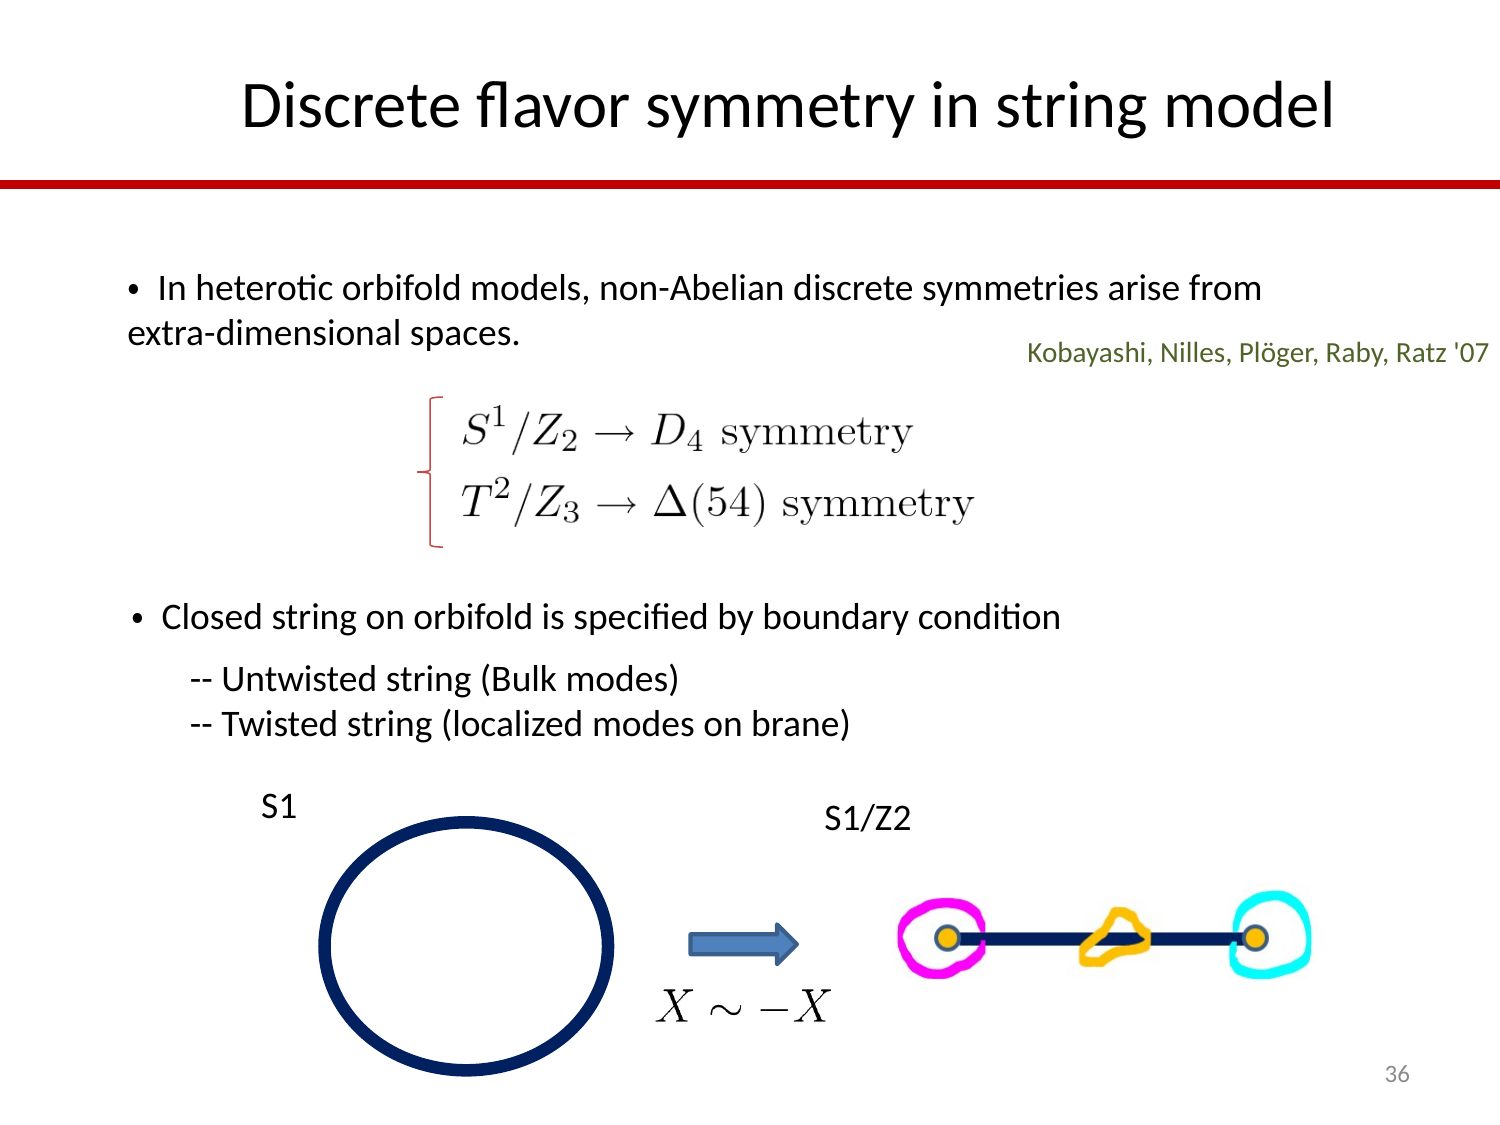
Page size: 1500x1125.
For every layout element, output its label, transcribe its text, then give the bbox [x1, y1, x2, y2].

text_box ・ In heterotic orbifold models, non-Abelian discrete symmetries arise from extra-dimensional spaces. [112, 255, 1288, 361]
text_box [416, 396, 443, 548]
text_box Kobayashi, Nilles, Plöger, Raby, Ratz '07 [1012, 326, 1500, 376]
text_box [245, 773, 1318, 1071]
slide_number 36 [1074, 1042, 1425, 1103]
text_box Discrete flavor symmetry in string model [226, 53, 1351, 148]
text_box -- Untwisted string (Bulk modes) -- Twisted string (localized modes on brane) [175, 646, 867, 752]
text_box ・ Closed string on orbifold is specified by boundary condition [116, 584, 1078, 645]
picture [462, 404, 975, 528]
